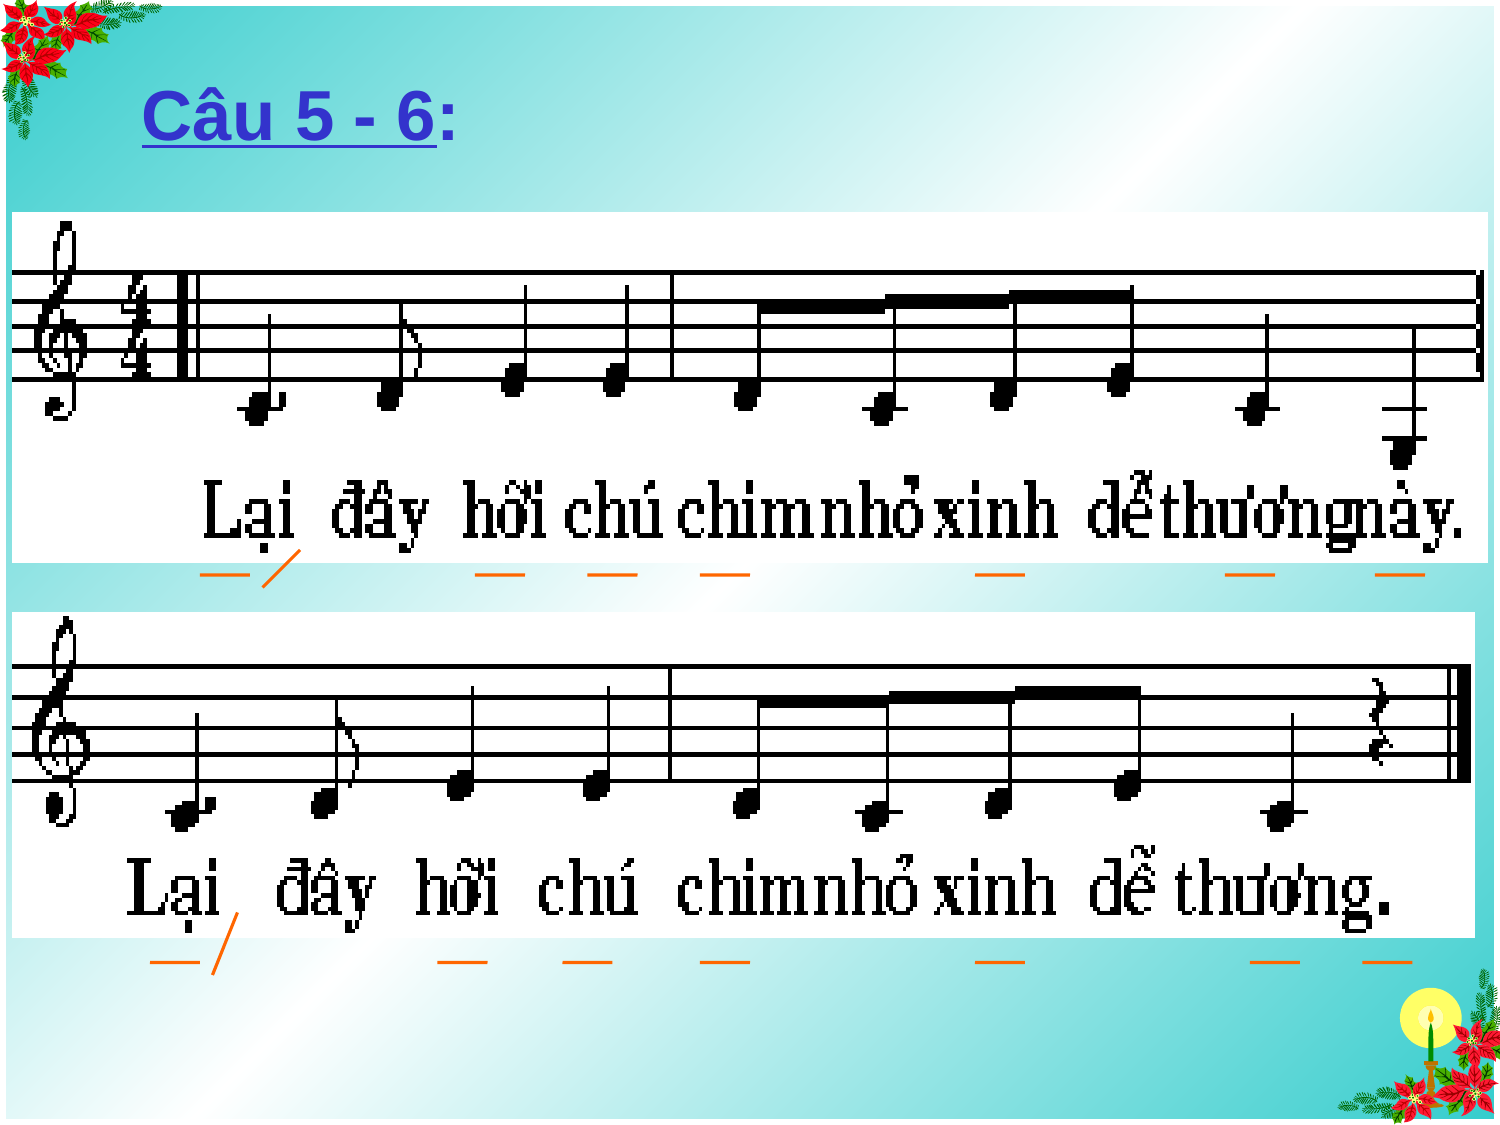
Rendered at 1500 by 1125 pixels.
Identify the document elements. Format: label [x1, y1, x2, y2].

text_box [1337, 967, 1500, 1125]
text_box [0, 0, 1500, 1125]
picture [12, 612, 1476, 938]
picture [12, 212, 1488, 563]
text_box [0, 0, 163, 141]
